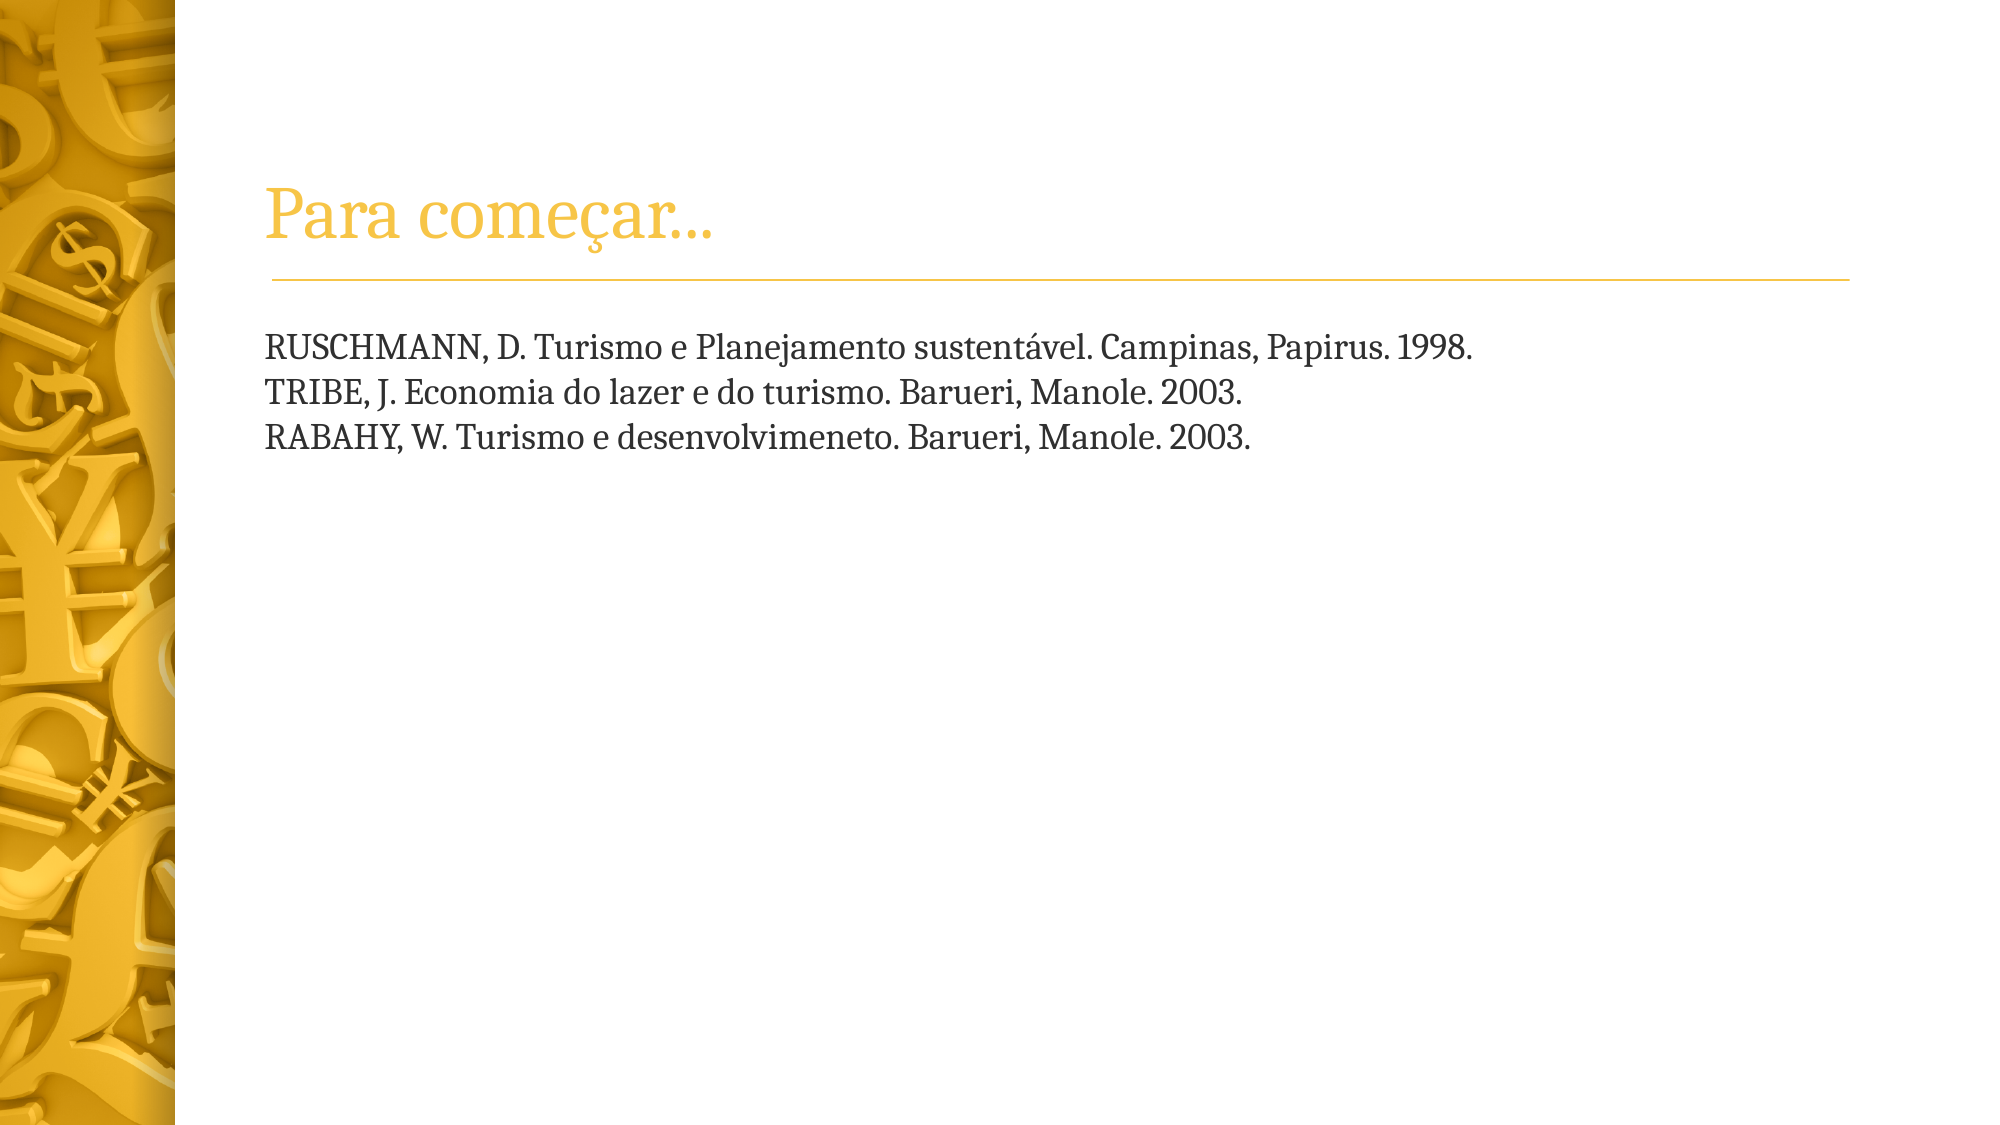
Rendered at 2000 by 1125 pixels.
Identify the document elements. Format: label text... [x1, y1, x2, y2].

text_box RUSCHMANN, D. Turismo e Planejamento sustentável. Campinas, Papirus. 1998. TRIBE, J. Economia do lazer e do turismo. Barueri, Manole. 2003. RABAHY, W. Turismo e desenvolvimeneto. Barueri, Manole. 2003. [249, 314, 1815, 465]
picture [0, 0, 175, 1125]
title Para começar... [249, 62, 1863, 263]
